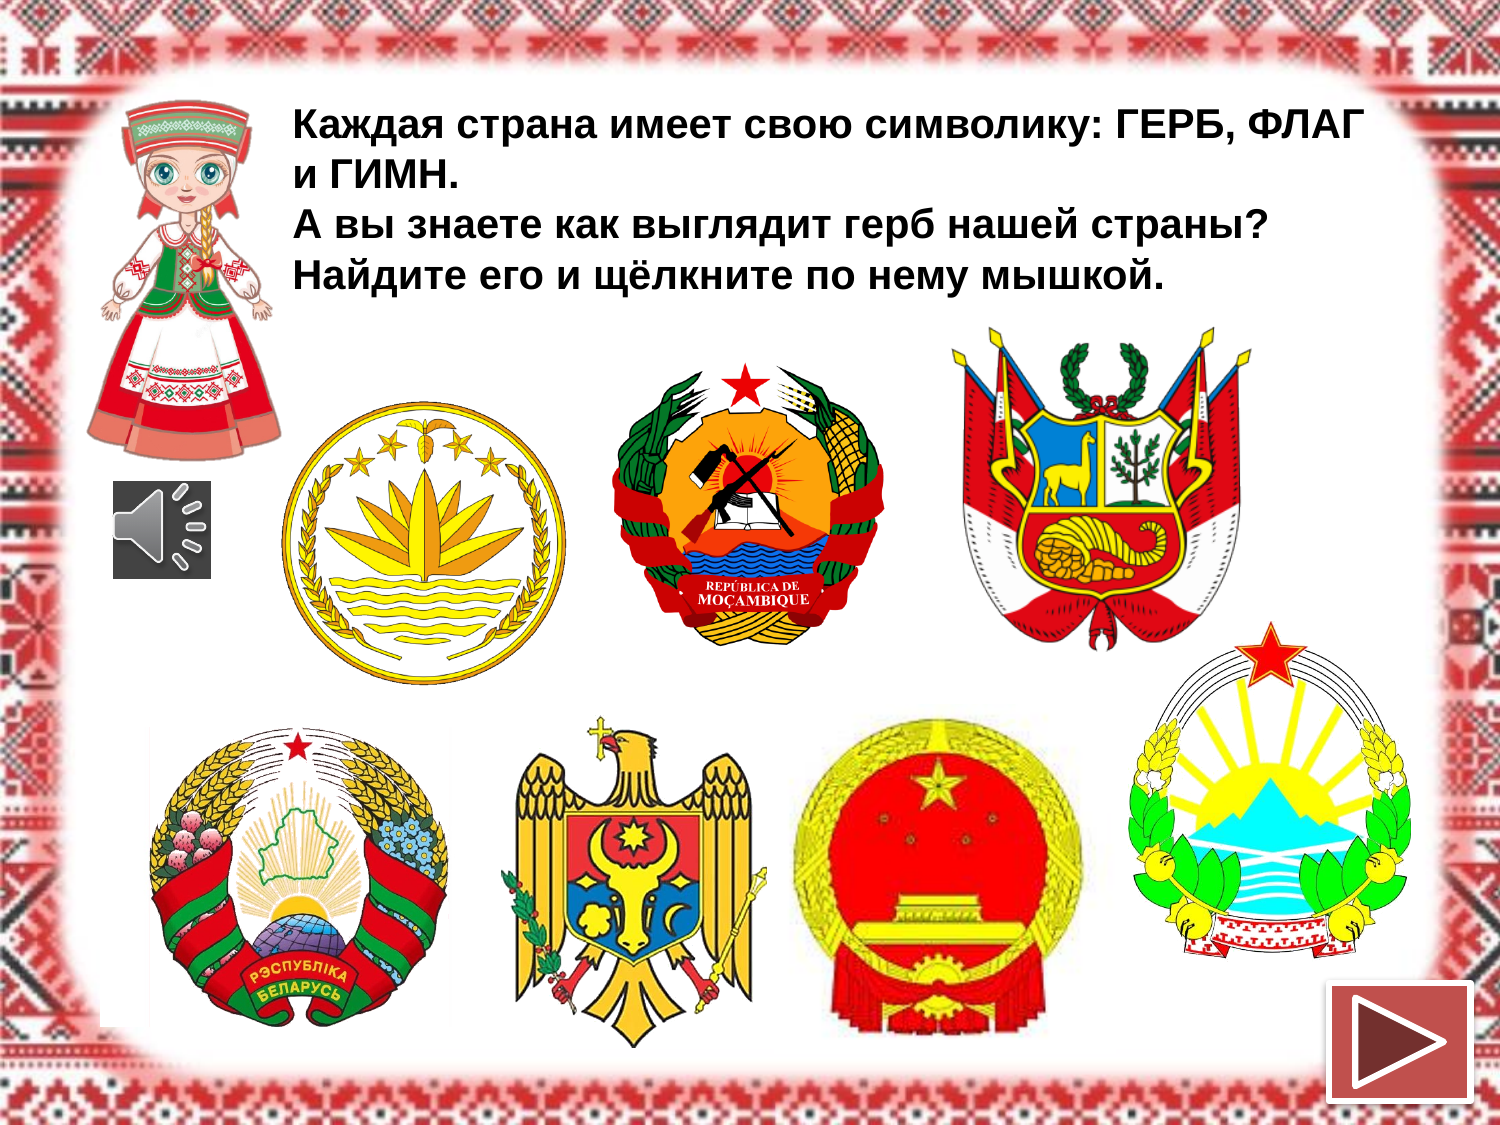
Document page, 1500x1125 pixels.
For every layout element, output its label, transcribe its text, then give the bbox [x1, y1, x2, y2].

picture [0, 0, 1500, 1125]
text_box Каждая страна имеет свою символику: ГЕРБ, ФЛАГ и ГИМН. А вы знаете как выглядит герб нашей страны? Найдите его и щёлкните по нему мышкой. [391, 89, 1412, 305]
text_box [1326, 980, 1474, 1104]
